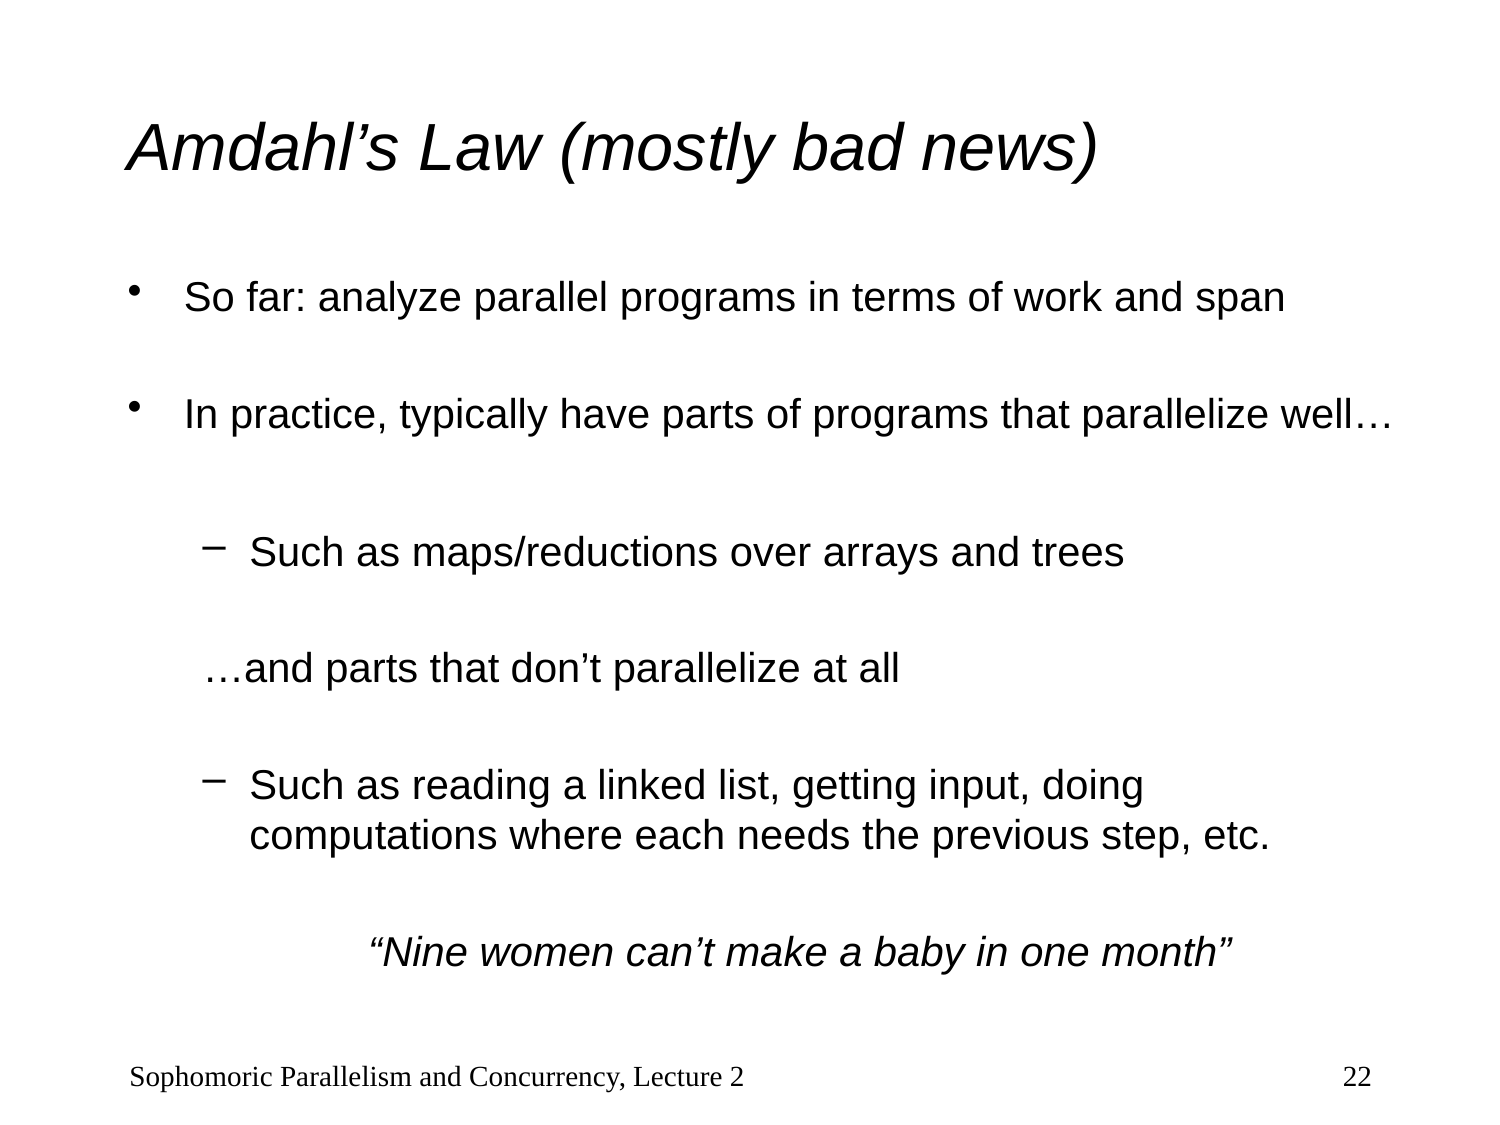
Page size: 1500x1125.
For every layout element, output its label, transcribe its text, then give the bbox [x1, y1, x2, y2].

title Amdahl’s Law (mostly bad news) [112, 49, 1388, 238]
footer Sophomoric Parallelism and Concurrency, Lecture 2 [99, 1049, 776, 1125]
slide_number 22 [1074, 1049, 1388, 1125]
list So far: analyze parallel programs in terms of work and span In practice, typically have parts of programs that parallelize well… Such as maps/reductions over arrays and trees …and parts that don’t parallelize at all Such as reading a linked list, getting input, doing computations where each needs the previous step, etc. “Nine women can’t make a baby in one month” [112, 262, 1413, 1013]
